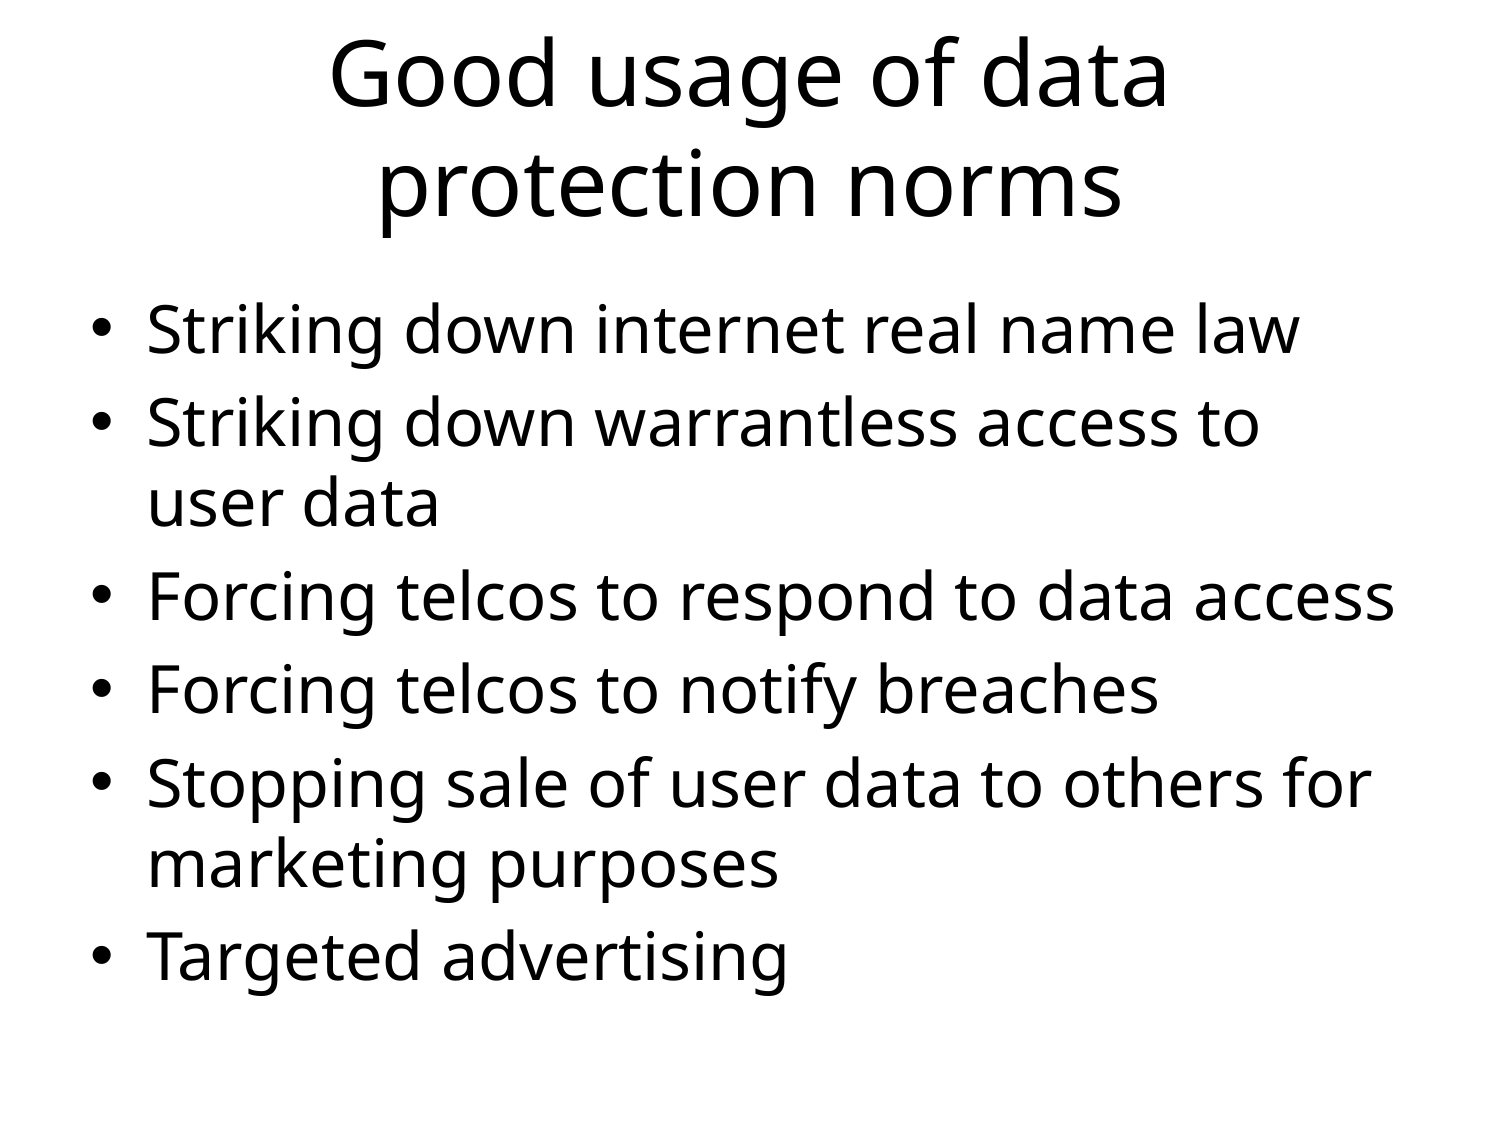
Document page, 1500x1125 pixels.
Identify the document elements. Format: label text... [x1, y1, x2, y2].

list Striking down internet real name law Striking down warrantless access to user data Forcing telcos to respond to data access Forcing telcos to notify breaches Stopping sale of user data to others for marketing purposes Targeted advertising [75, 278, 1425, 1022]
title Good usage of data protection norms [202, 42, 1297, 206]
